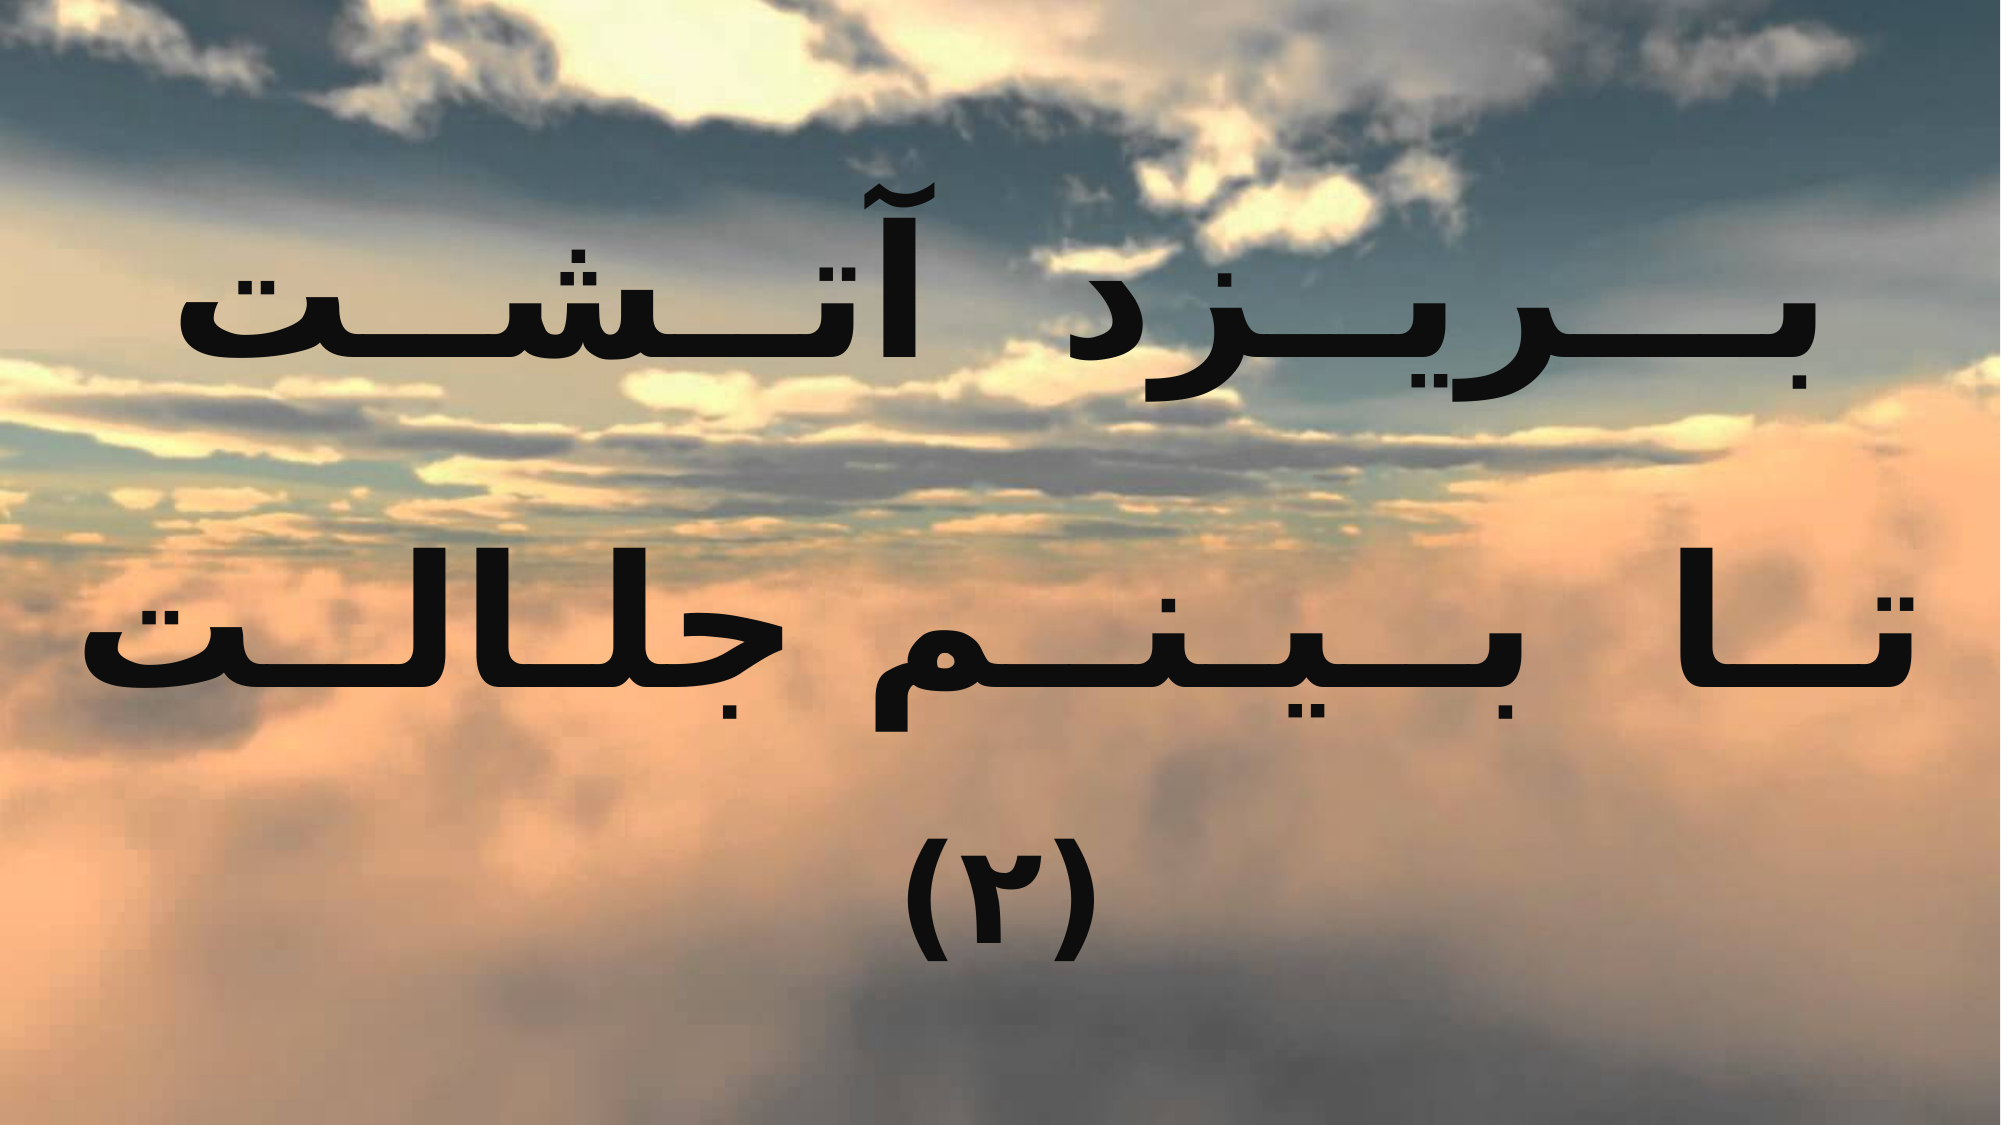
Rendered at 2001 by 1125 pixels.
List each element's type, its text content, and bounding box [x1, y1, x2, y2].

picture [0, 0, 2001, 1125]
text_box بـــریــزد آتــشــت تــا بــیـنــم جلـالــت (۲) [16, 16, 1987, 979]
